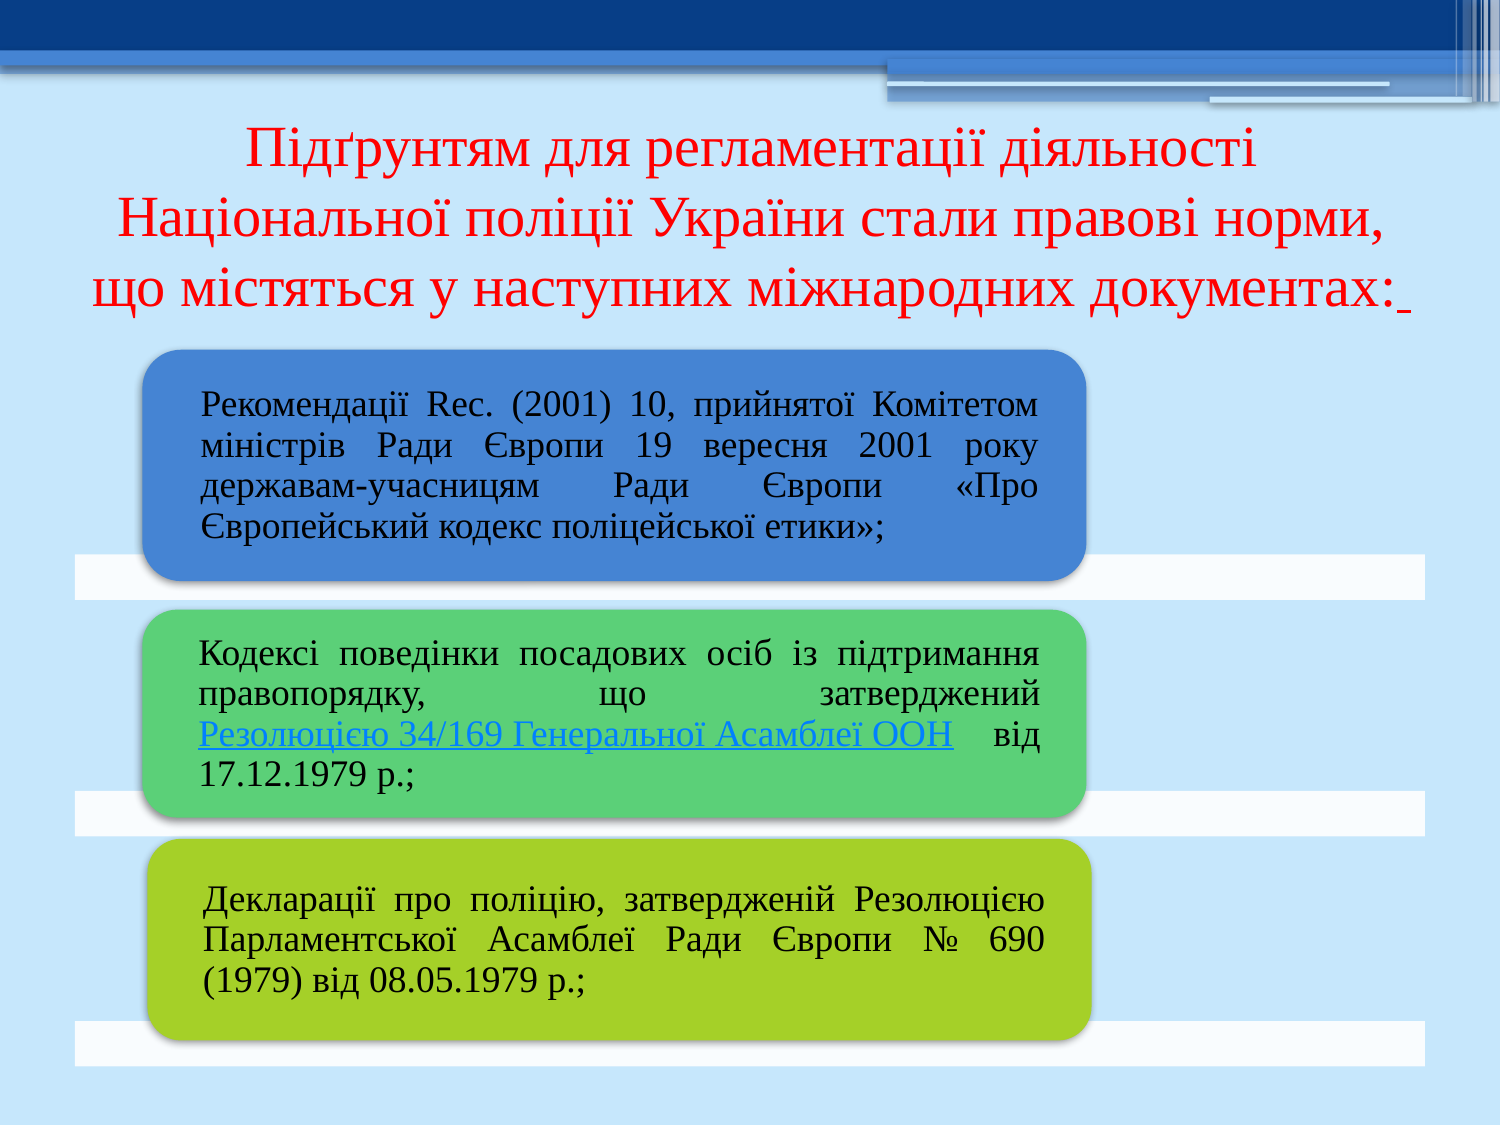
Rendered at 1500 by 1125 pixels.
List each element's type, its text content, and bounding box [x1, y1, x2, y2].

title Підґрунтям для регламентації діяльності Національної поліції України стали правові норми, що містяться у наступних міжнародних документах: [76, 160, 1427, 336]
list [74, 337, 1426, 1079]
